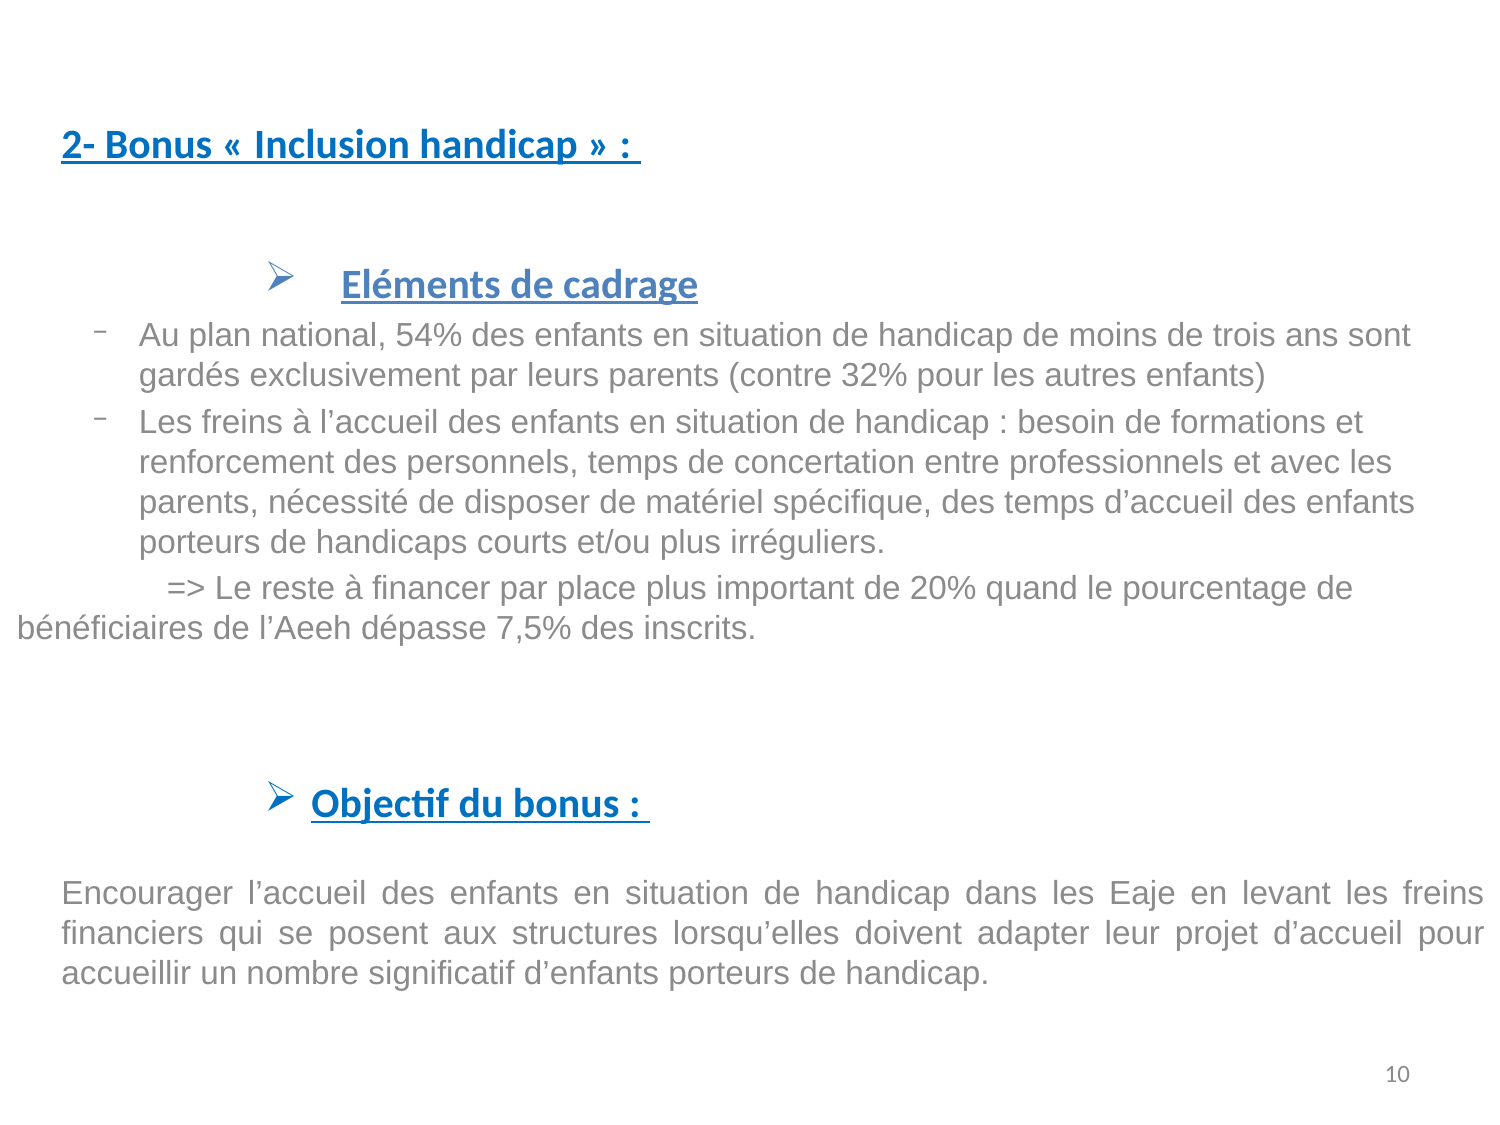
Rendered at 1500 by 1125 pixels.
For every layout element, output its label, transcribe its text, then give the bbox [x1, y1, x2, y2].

slide_number 10 [1074, 1042, 1425, 1103]
list 2- Bonus « Inclusion handicap » : Eléments de cadrage Au plan national, 54% des enfants en situation de handicap de moins de trois ans sont gardés exclusivement par leurs parents (contre 32% pour les autres enfants) Les freins à l’accueil des enfants en situation de handicap : besoin de formations et renforcement des personnels, temps de concertation entre professionnels et avec les parents, nécessité de disposer de matériel spécifique, des temps d’accueil des enfants porteurs de handicaps courts et/ou plus irréguliers. => Le reste à financer par place plus important de 20% quand le pourcentage de bénéficiaires de l’Aeeh dépasse 7,5% des inscrits. Objectif du bonus : Encourager l’accueil des enfants en situation de handicap dans les Eaje en levant les freins financiers qui se posent aux structures lorsqu’elles doivent adapter leur projet d’accueil pour accueillir un nombre significatif d’enfants porteurs de handicap. [1, 0, 1500, 898]
